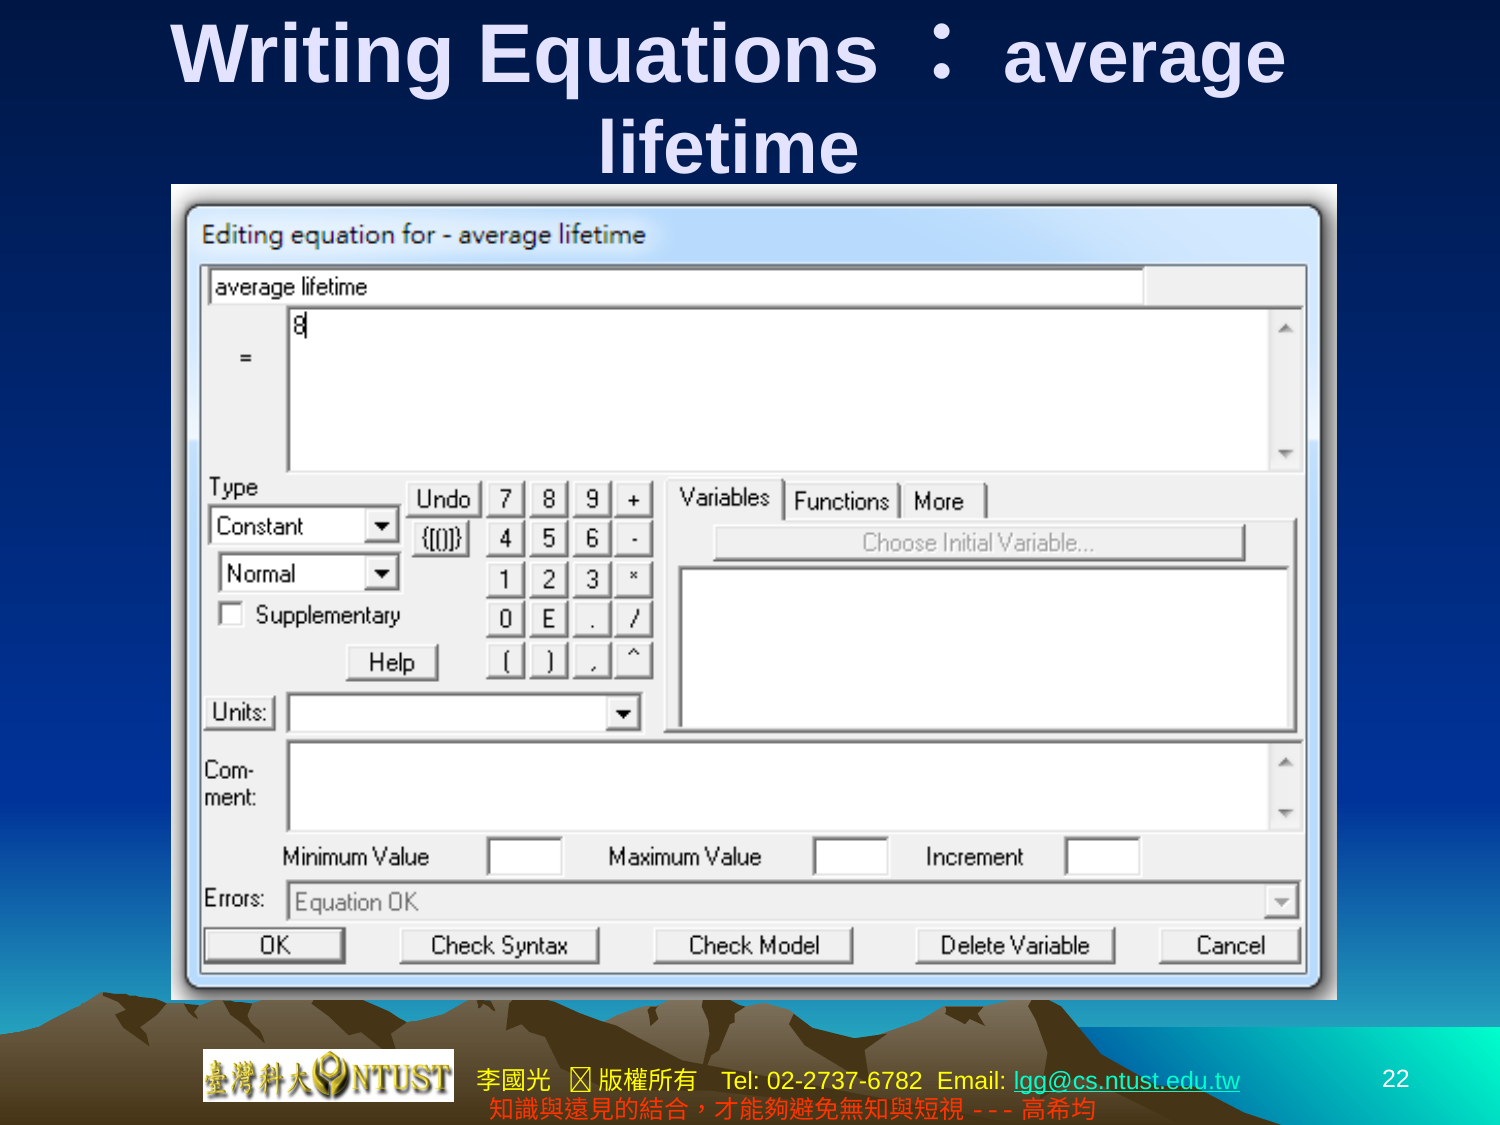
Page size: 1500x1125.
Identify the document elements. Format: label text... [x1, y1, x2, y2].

title Writing Equations：average lifetime [29, 0, 1429, 188]
picture [170, 184, 1338, 1000]
picture [203, 1049, 454, 1102]
slide_number 22 [1074, 1024, 1426, 1101]
